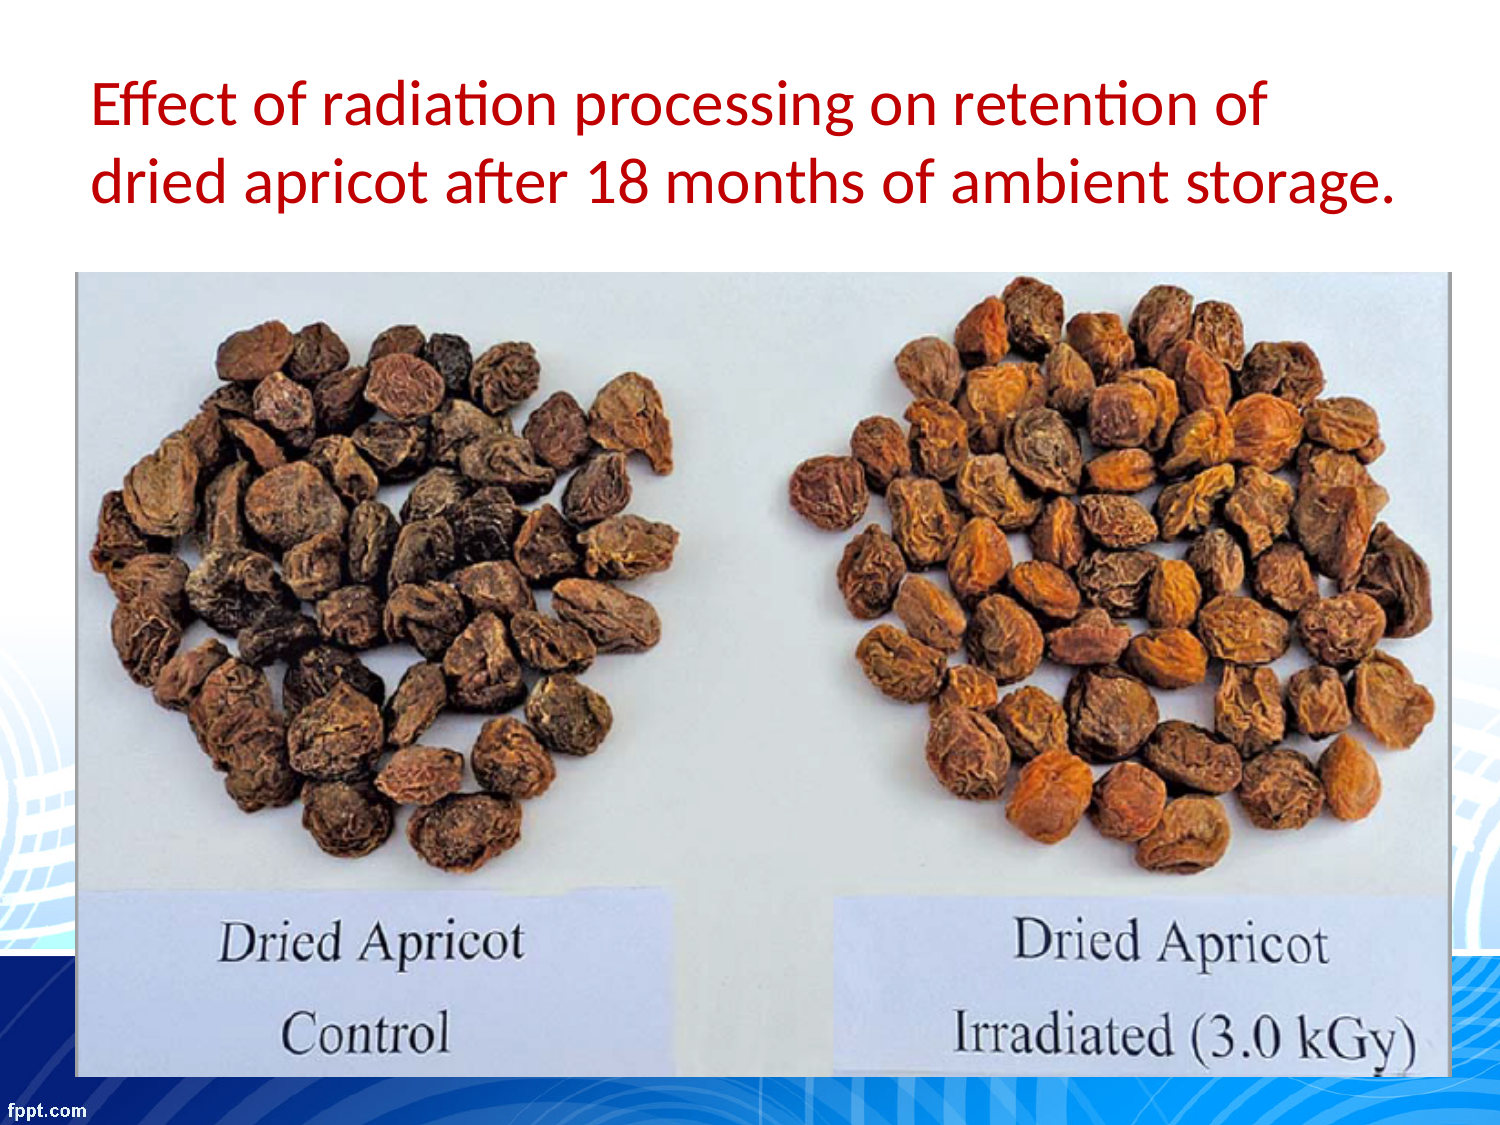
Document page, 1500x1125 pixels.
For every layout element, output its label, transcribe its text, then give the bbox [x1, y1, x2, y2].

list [74, 271, 1452, 1077]
picture [0, 0, 1500, 1125]
title Effect of radiation processing on retention of dried apricot after 18 months of ambient storage. [75, 45, 1425, 233]
